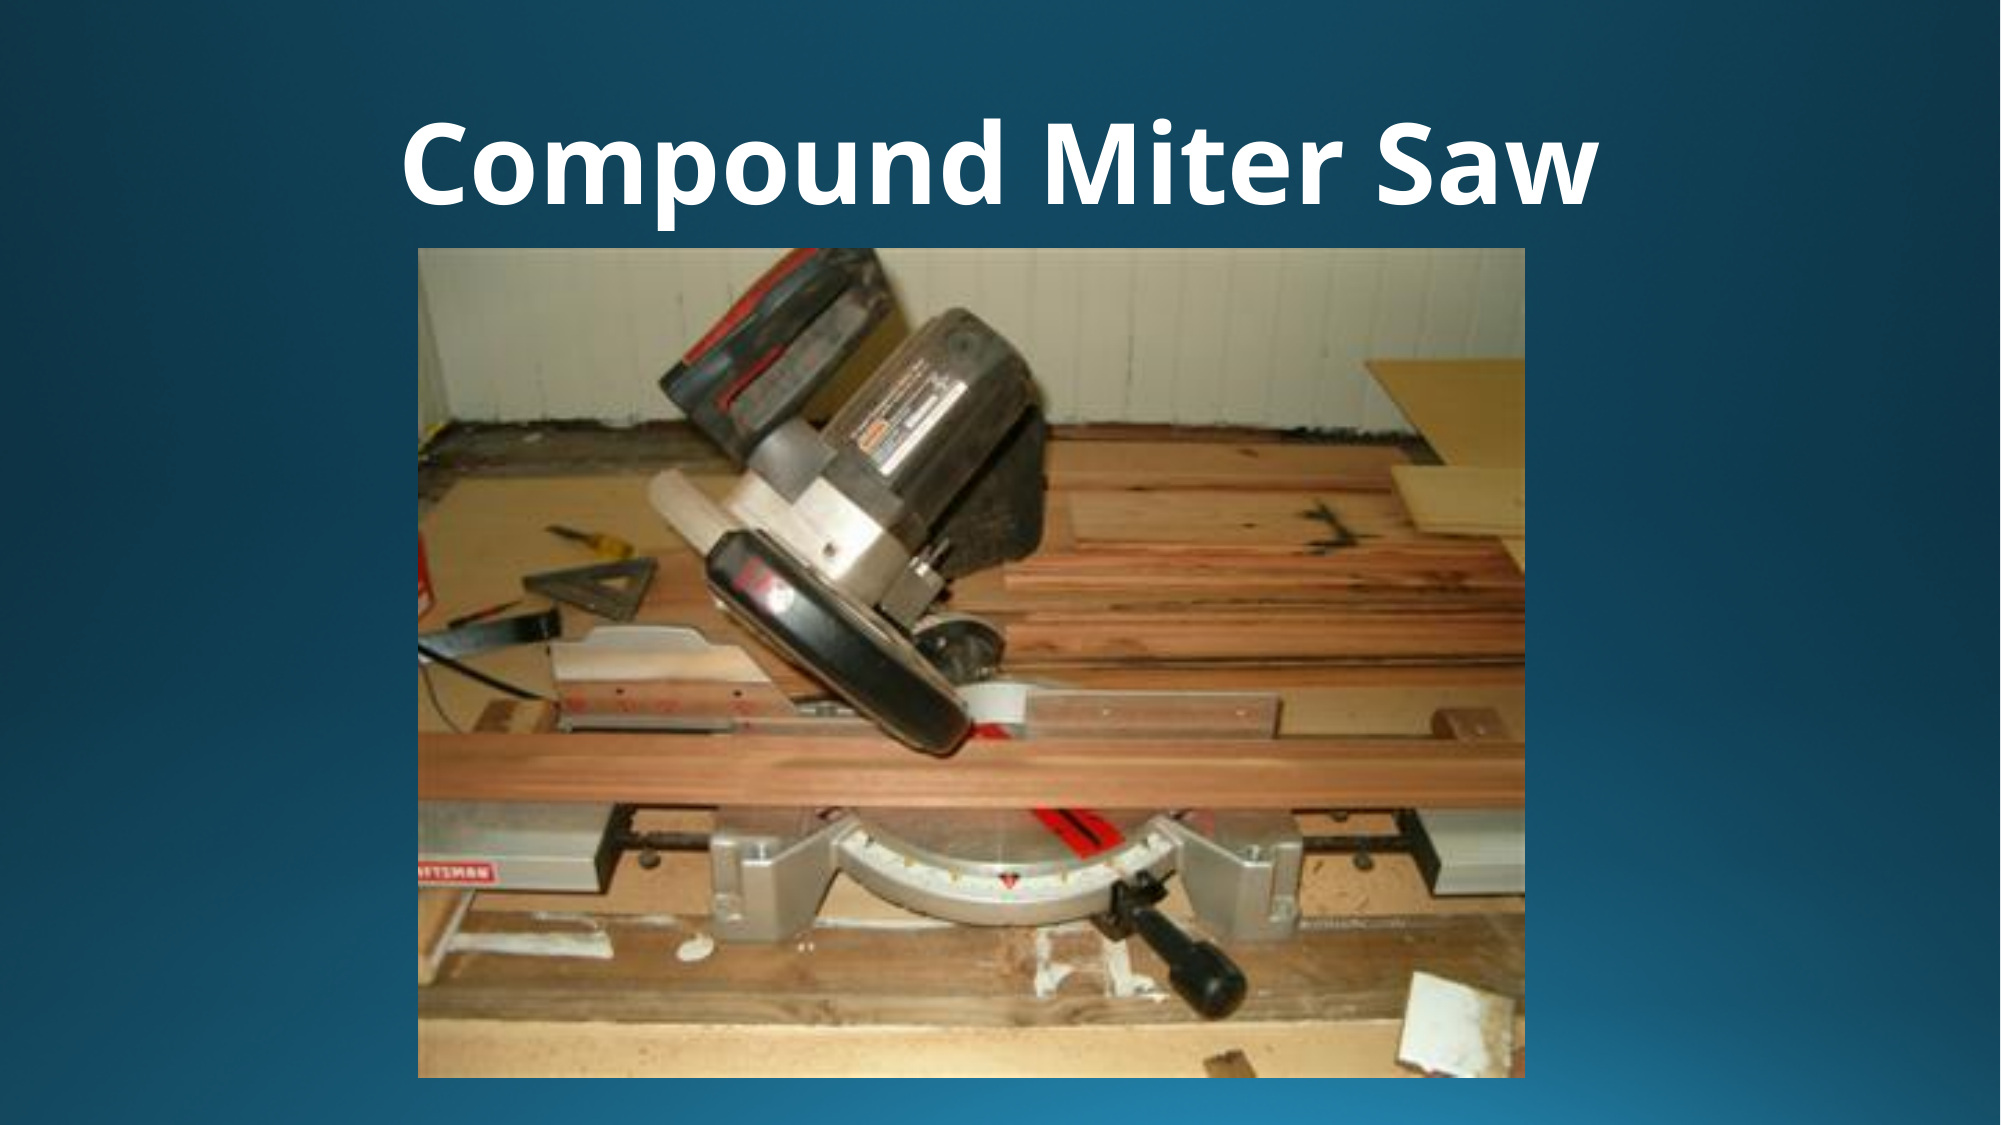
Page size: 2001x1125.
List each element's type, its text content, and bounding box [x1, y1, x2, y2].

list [418, 248, 1525, 1078]
picture [0, 0, 2001, 1125]
title Compound Miter Saw [137, 59, 1863, 278]
